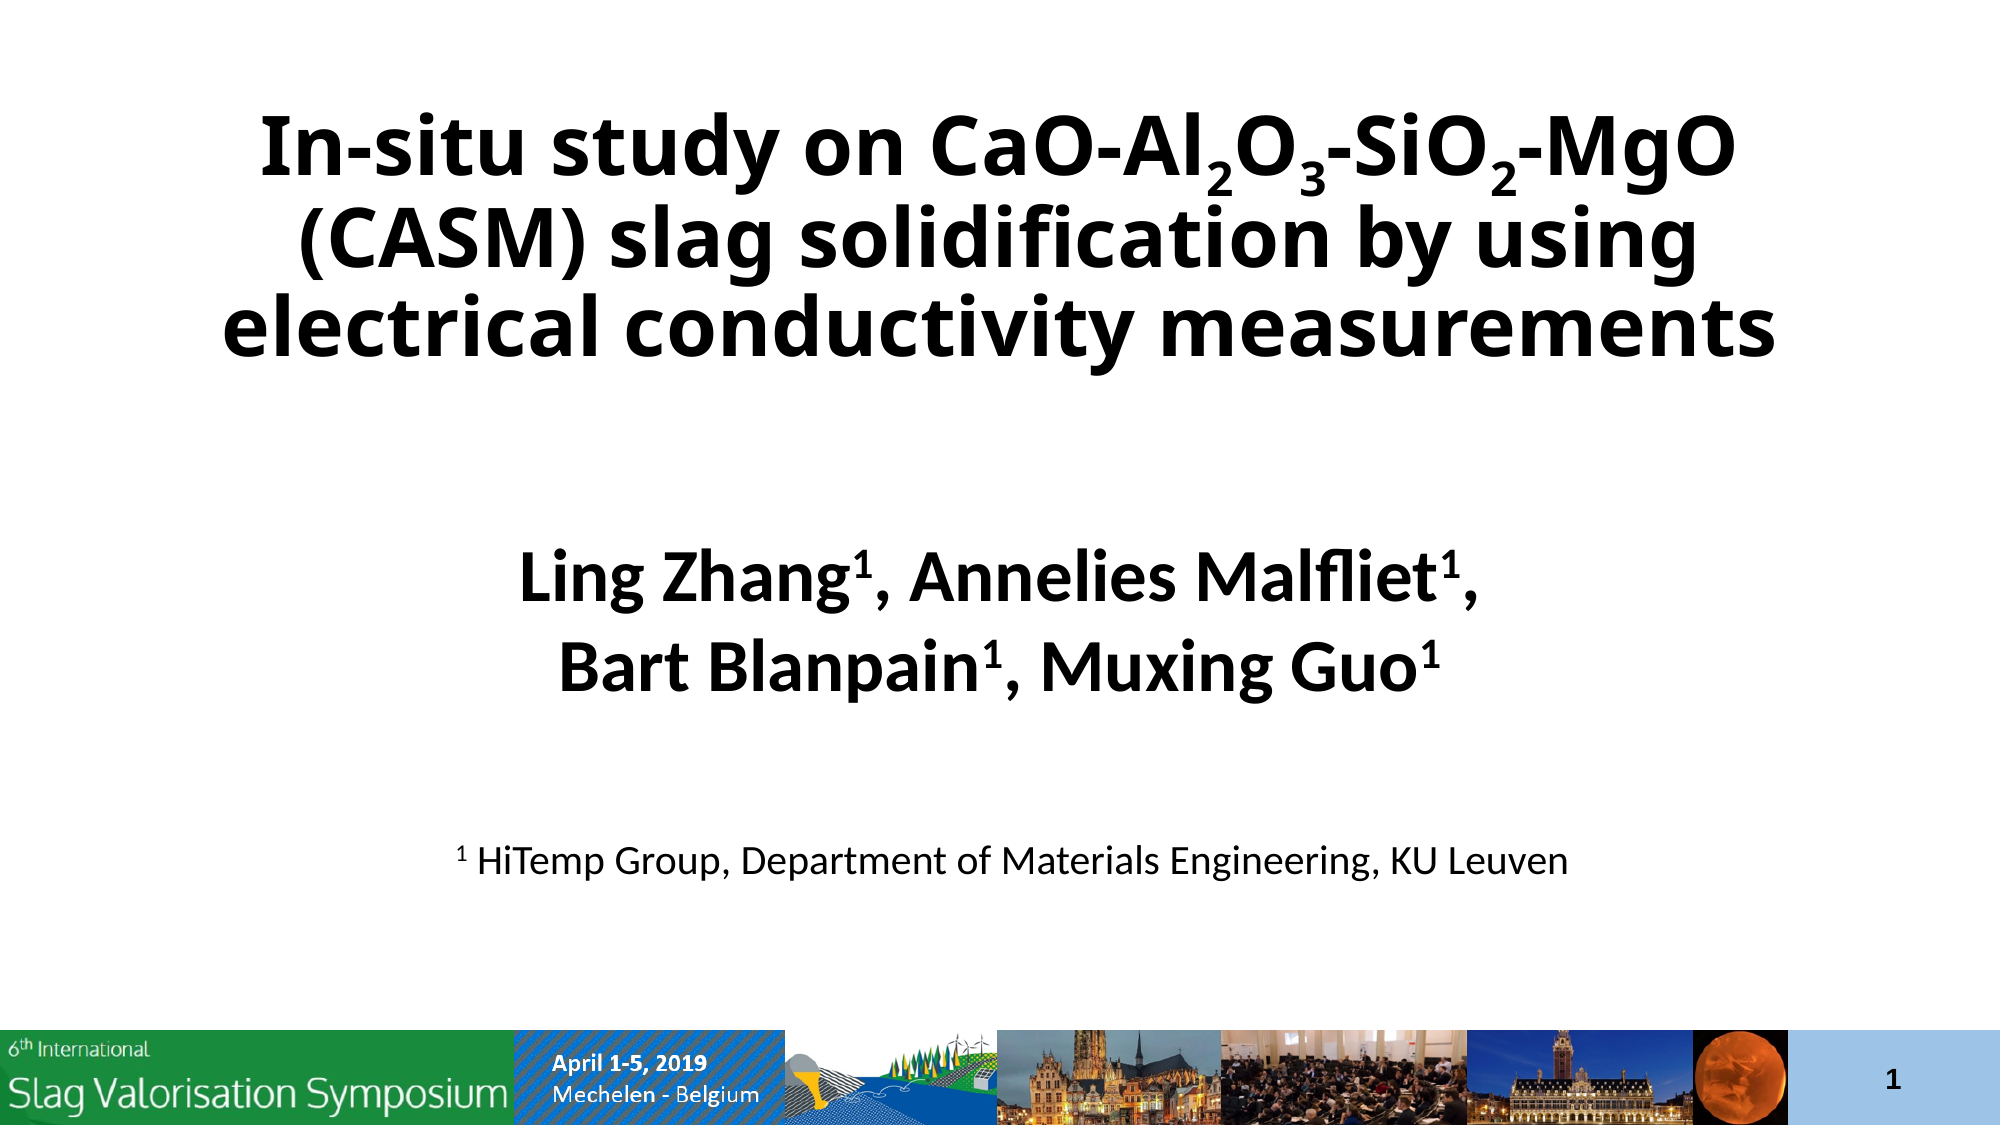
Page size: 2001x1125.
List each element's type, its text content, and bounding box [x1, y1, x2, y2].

picture [0, 1030, 2000, 1125]
text_box Ling Zhang1, Annelies Malfliet1, Bart Blanpain1, Muxing Guo1 [451, 519, 1549, 714]
title In-situ study on CaO-Al2O3-SiO2-MgO (CASM) slag solidification by using electrical conductivity measurements [195, 81, 1805, 382]
text_box 1 HiTemp Group, Department of Materials Engineering, KU Leuven [440, 825, 1594, 890]
